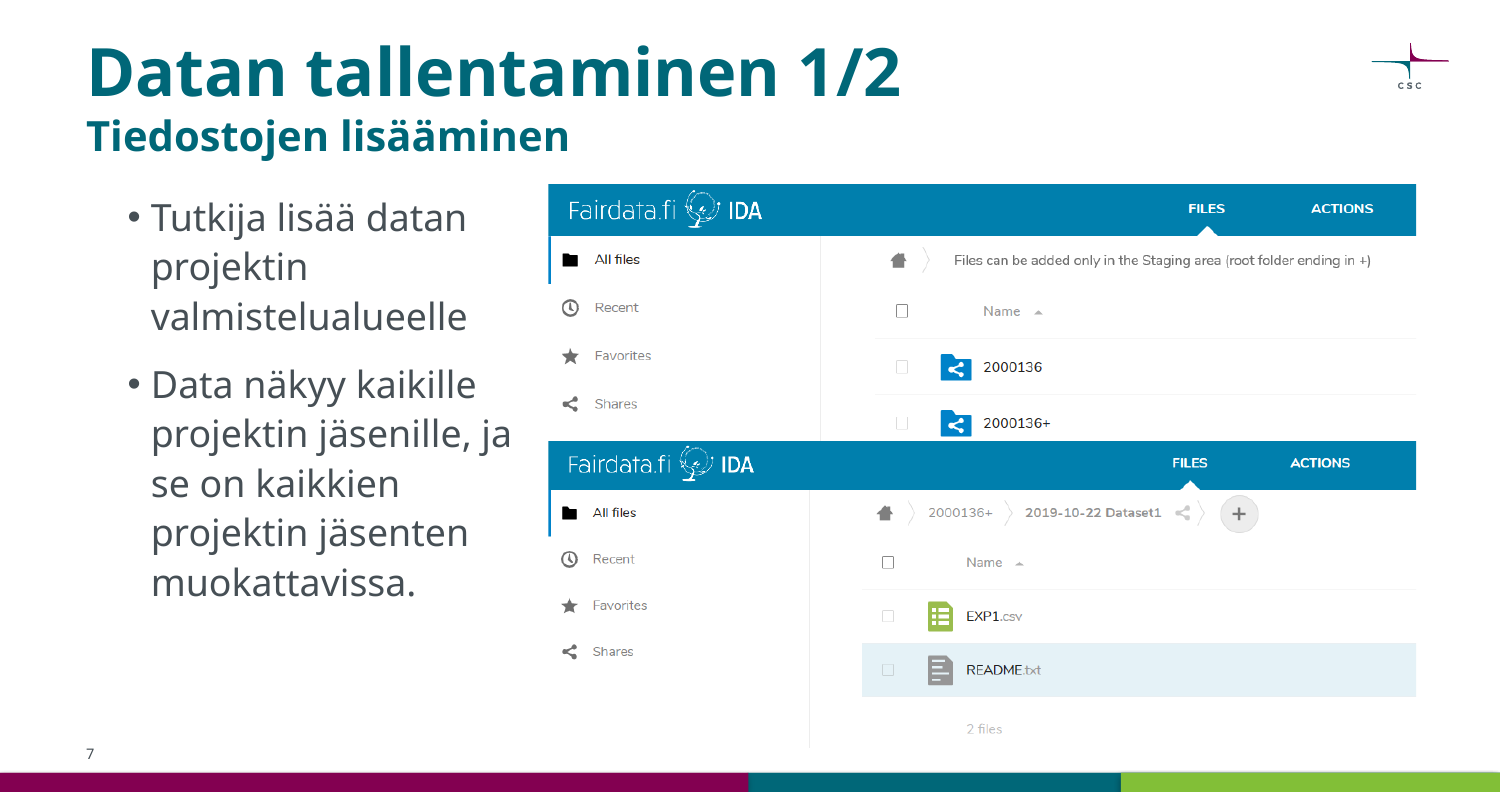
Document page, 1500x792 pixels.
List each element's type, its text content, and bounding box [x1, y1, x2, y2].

picture [729, 457, 735, 472]
title Datan tallentaminen 1/2 Tiedostojen lisääminen [75, 28, 1345, 161]
picture [548, 227, 1417, 440]
picture [749, 212, 761, 219]
picture [548, 482, 1417, 749]
list Tutkija lisää datan projektin valmistelualueelle Data näkyy kaikille projektin jäsenille, ja se on kaikkien projektin jäsenten muokattavissa. [116, 183, 548, 601]
picture [1330, 459, 1336, 467]
slide_number 7 [75, 736, 181, 773]
